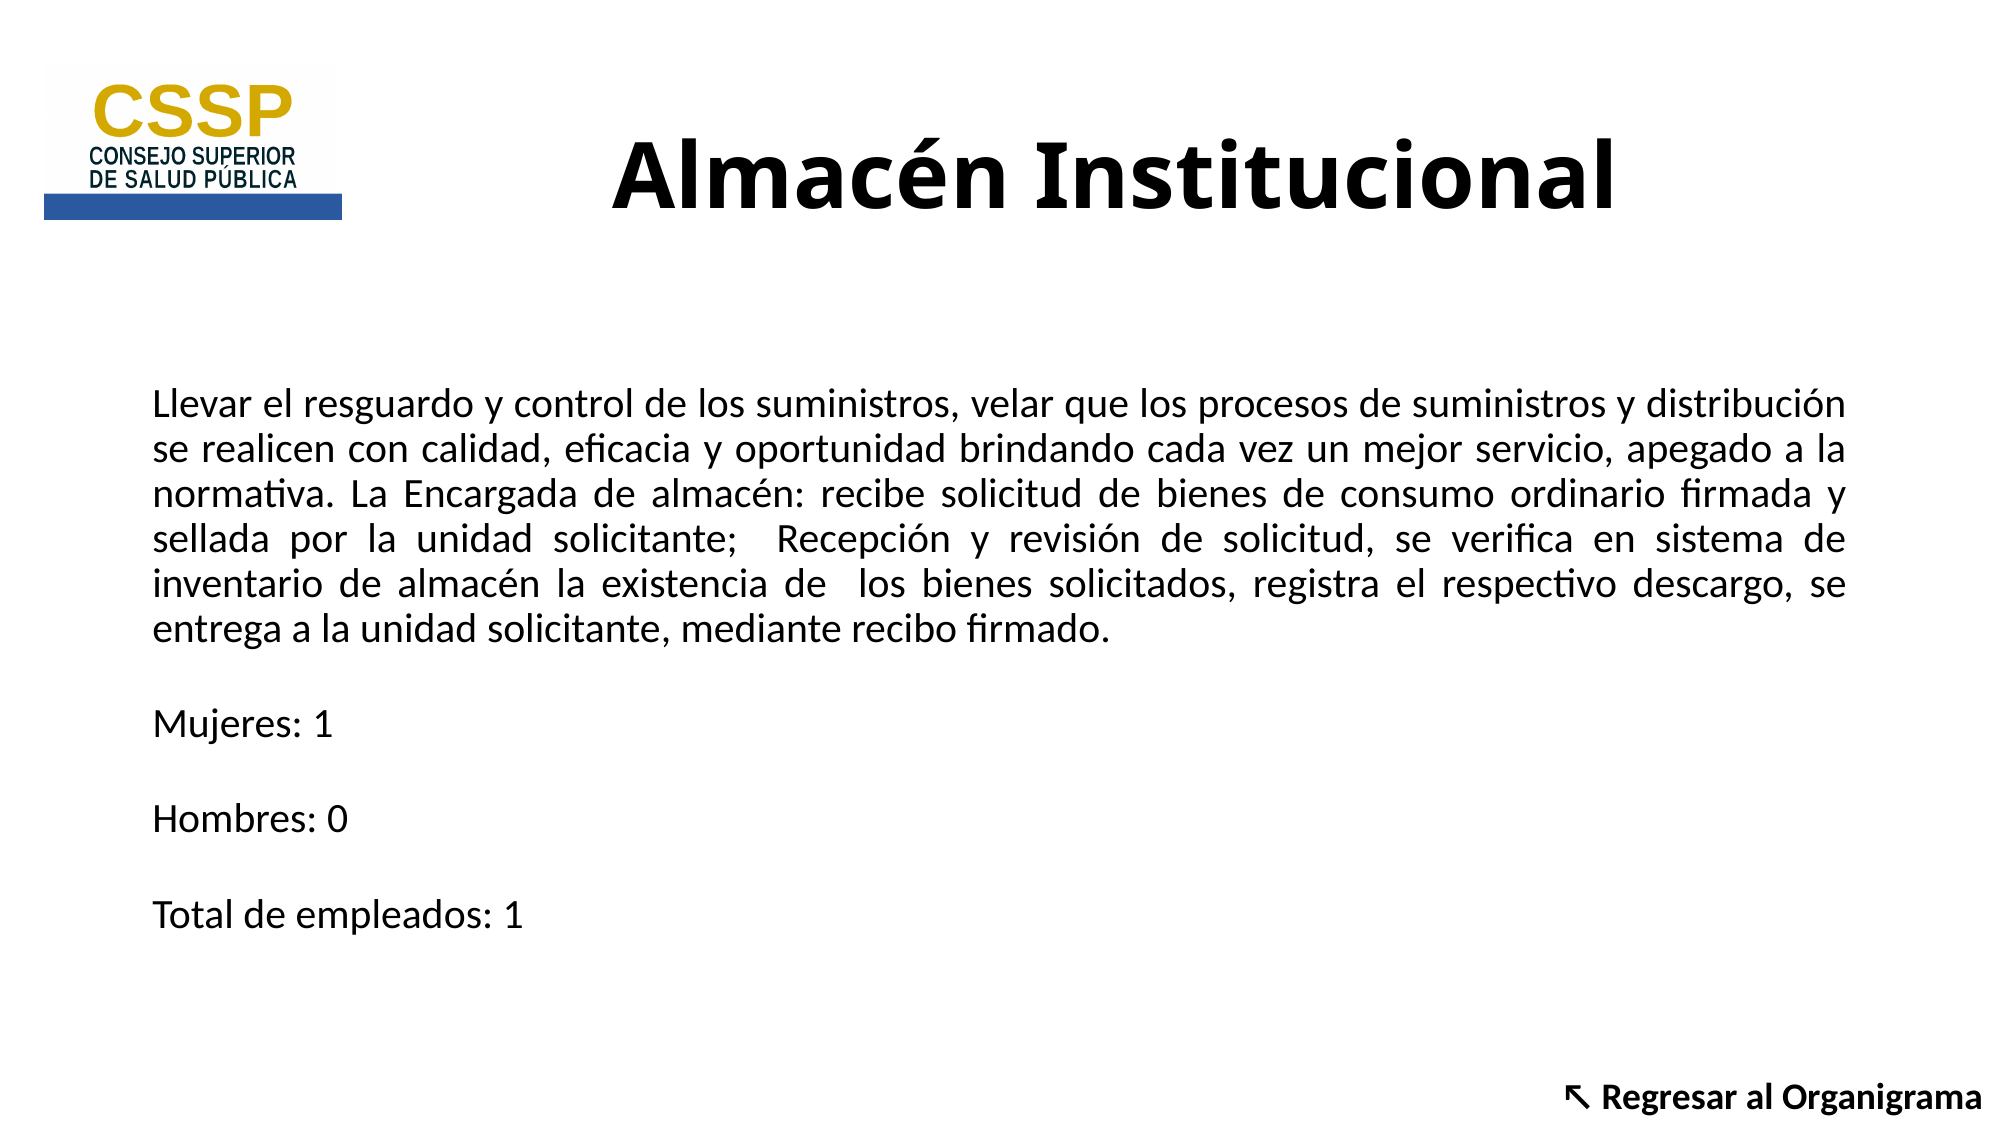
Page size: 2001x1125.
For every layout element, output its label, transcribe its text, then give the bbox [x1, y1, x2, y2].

text_box ↖ Regresar al Organigrama [1546, 1064, 1999, 1125]
picture [44, 61, 342, 221]
title Almacén Institucional [368, 22, 1863, 241]
list Llevar el resguardo y control de los suministros, velar que los procesos de suministros y distribución se realicen con calidad, eficacia y oportunidad brindando cada vez un mejor servicio, apegado a la normativa. La Encargada de almacén: recibe solicitud de bienes de consumo ordinario firmada y sellada por la unidad solicitante; Recepción y revisión de solicitud, se verifica en sistema de inventario de almacén la existencia de los bienes solicitados, registra el respectivo descargo, se entrega a la unidad solicitante, mediante recibo firmado. Mujeres: 1 Hombres: 0 Total de empleados: 1 [137, 273, 1863, 1066]
